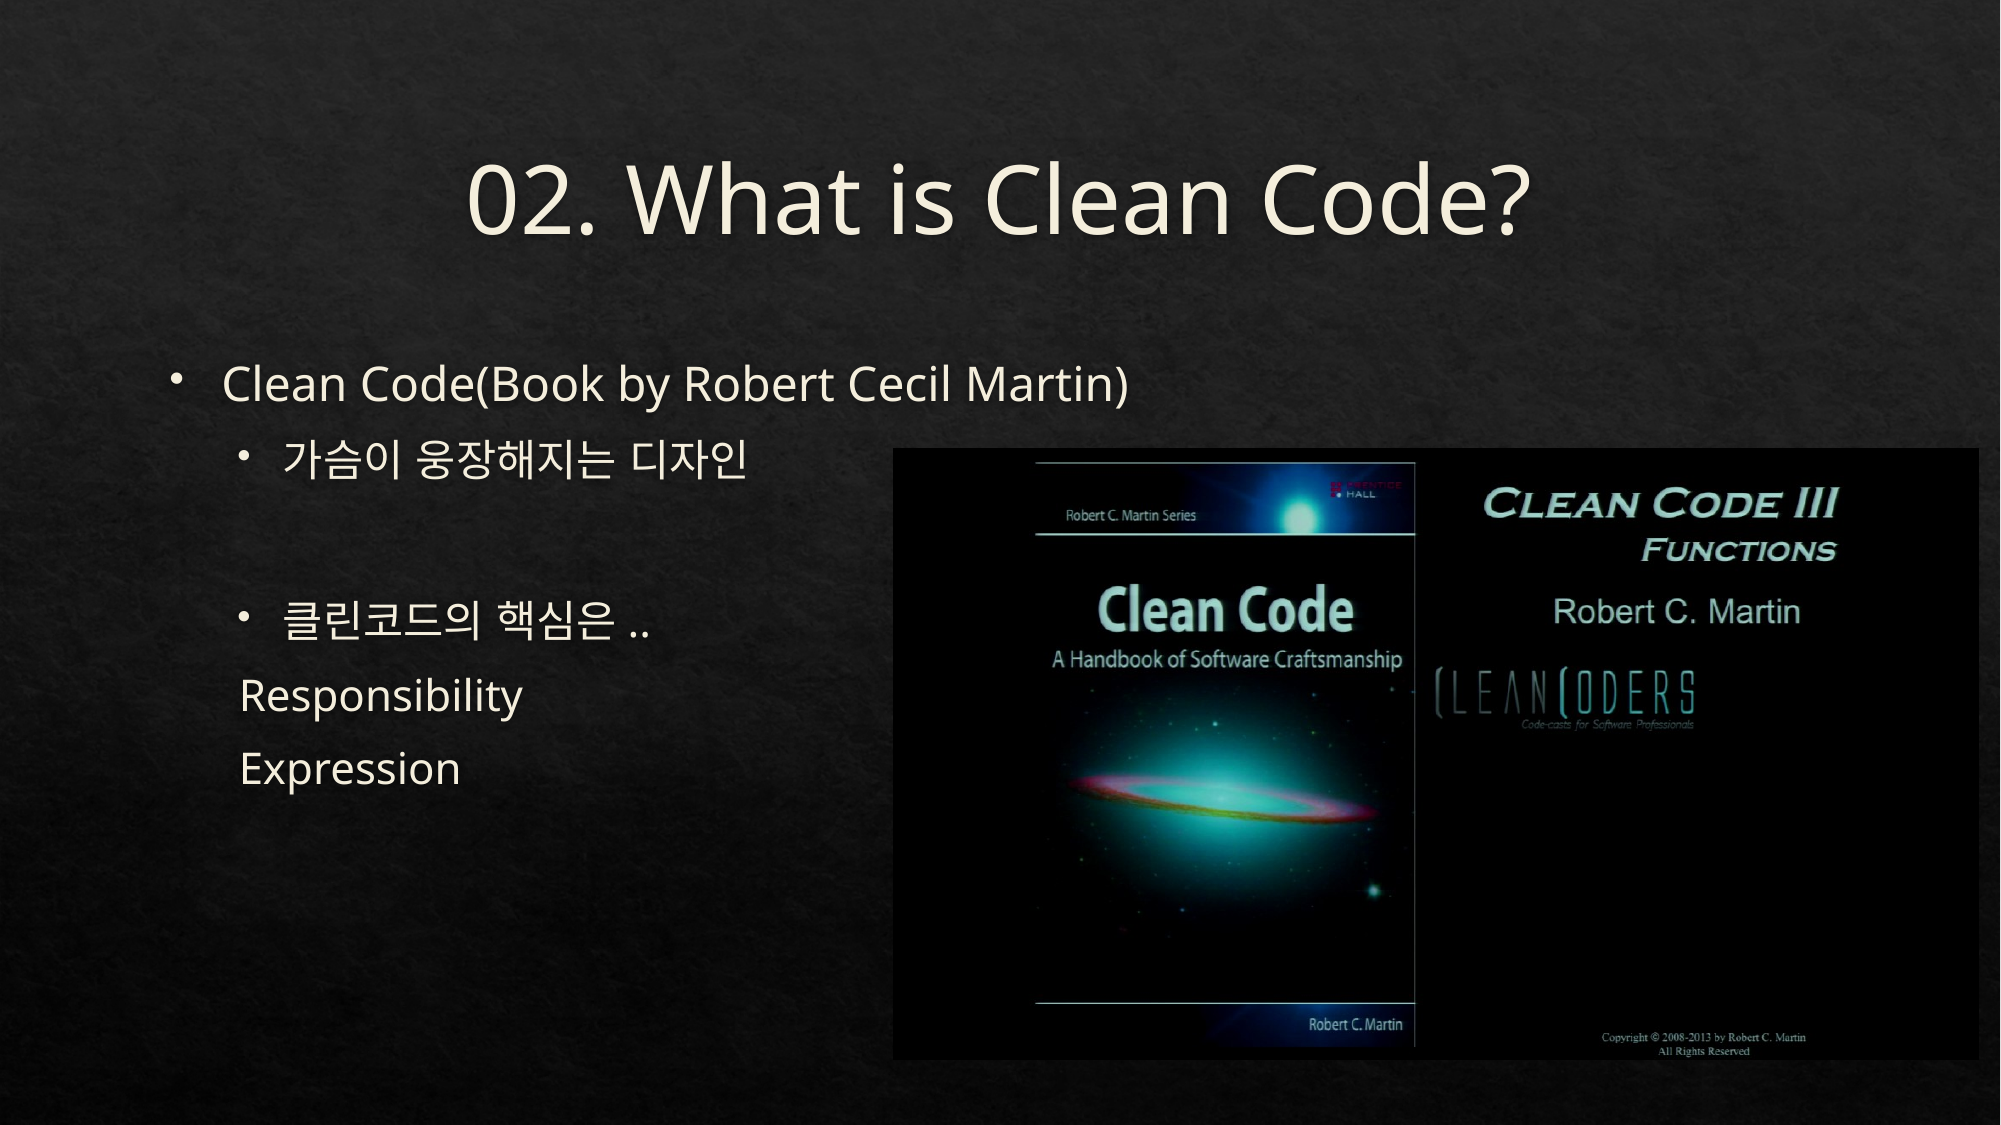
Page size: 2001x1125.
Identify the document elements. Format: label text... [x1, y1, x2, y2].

title 02. What is Clean Code? [149, 99, 1849, 307]
list Clean Code(Book by Robert Cecil Martin) 가슴이 웅장해지는 디자인 클린코드의 핵심은.. Responsibility Expression [149, 340, 1849, 950]
picture [893, 448, 1979, 1060]
